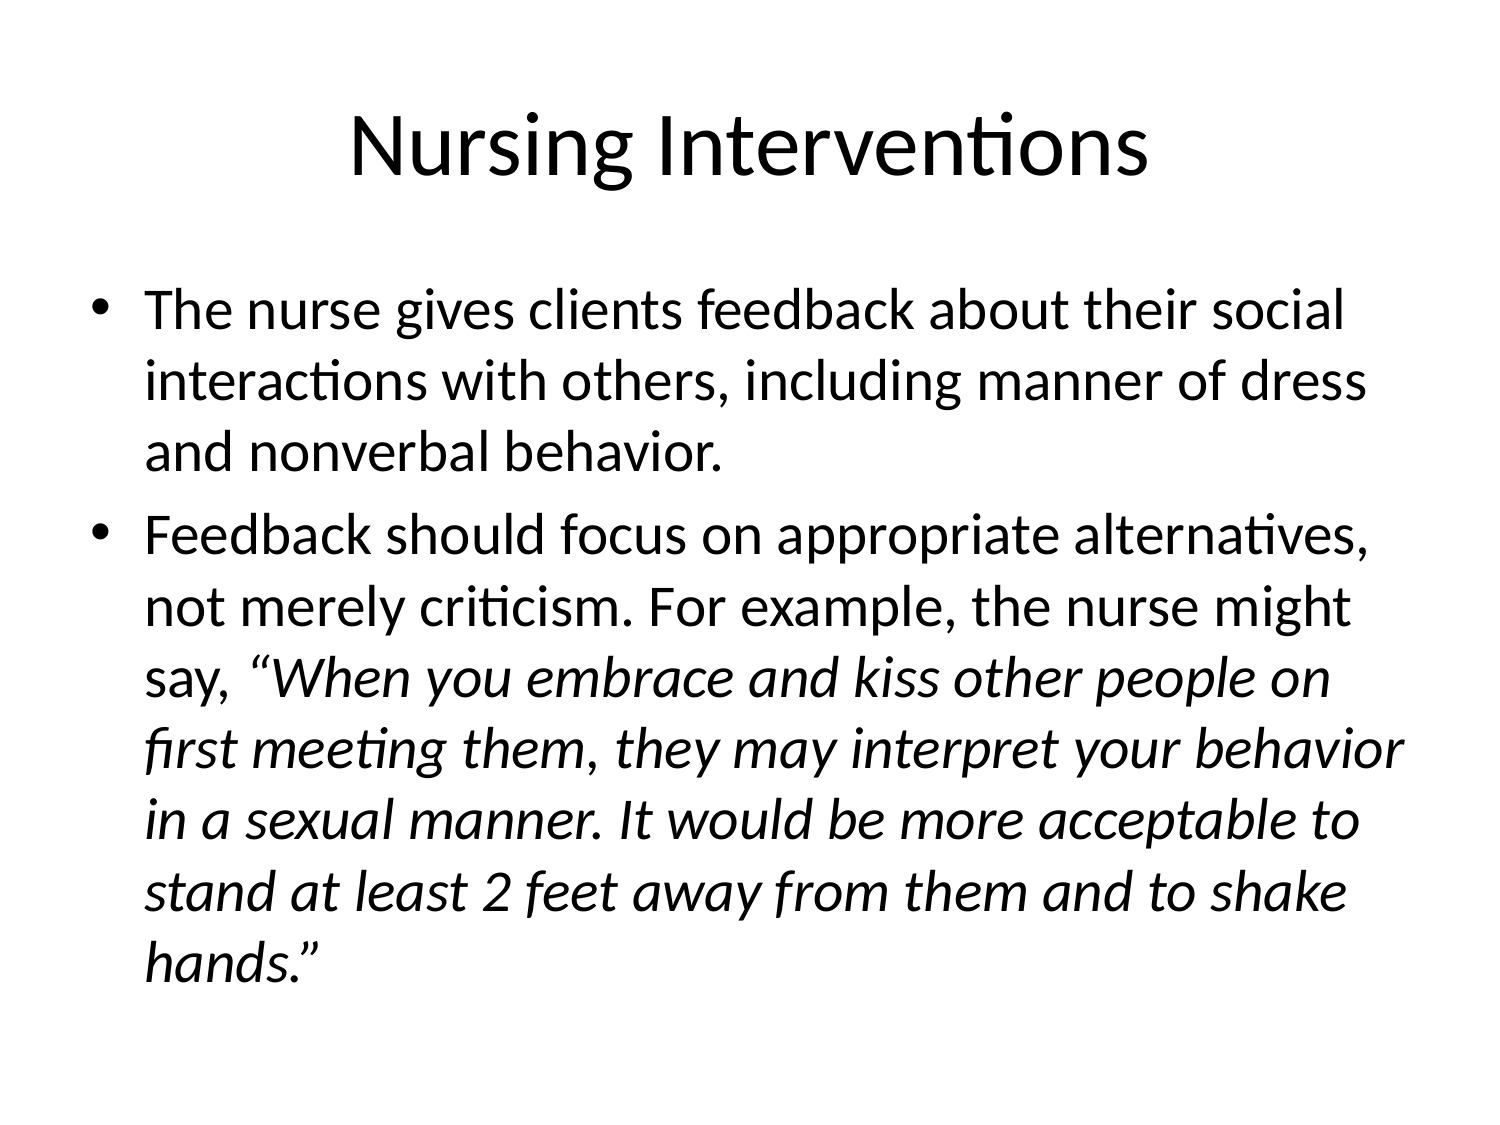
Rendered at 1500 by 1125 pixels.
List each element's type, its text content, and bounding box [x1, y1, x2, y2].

list The nurse gives clients feedback about their social interactions with others, including manner of dress and nonverbal behavior. Feedback should focus on appropriate alternatives, not merely criticism. For example, the nurse might say, “When you embrace and kiss other people on first meeting them, they may interpret your behavior in a sexual manner. It would be more acceptable to stand at least 2 feet away from them and to shake hands.” [75, 262, 1425, 1005]
title Nursing Interventions [75, 45, 1425, 233]
